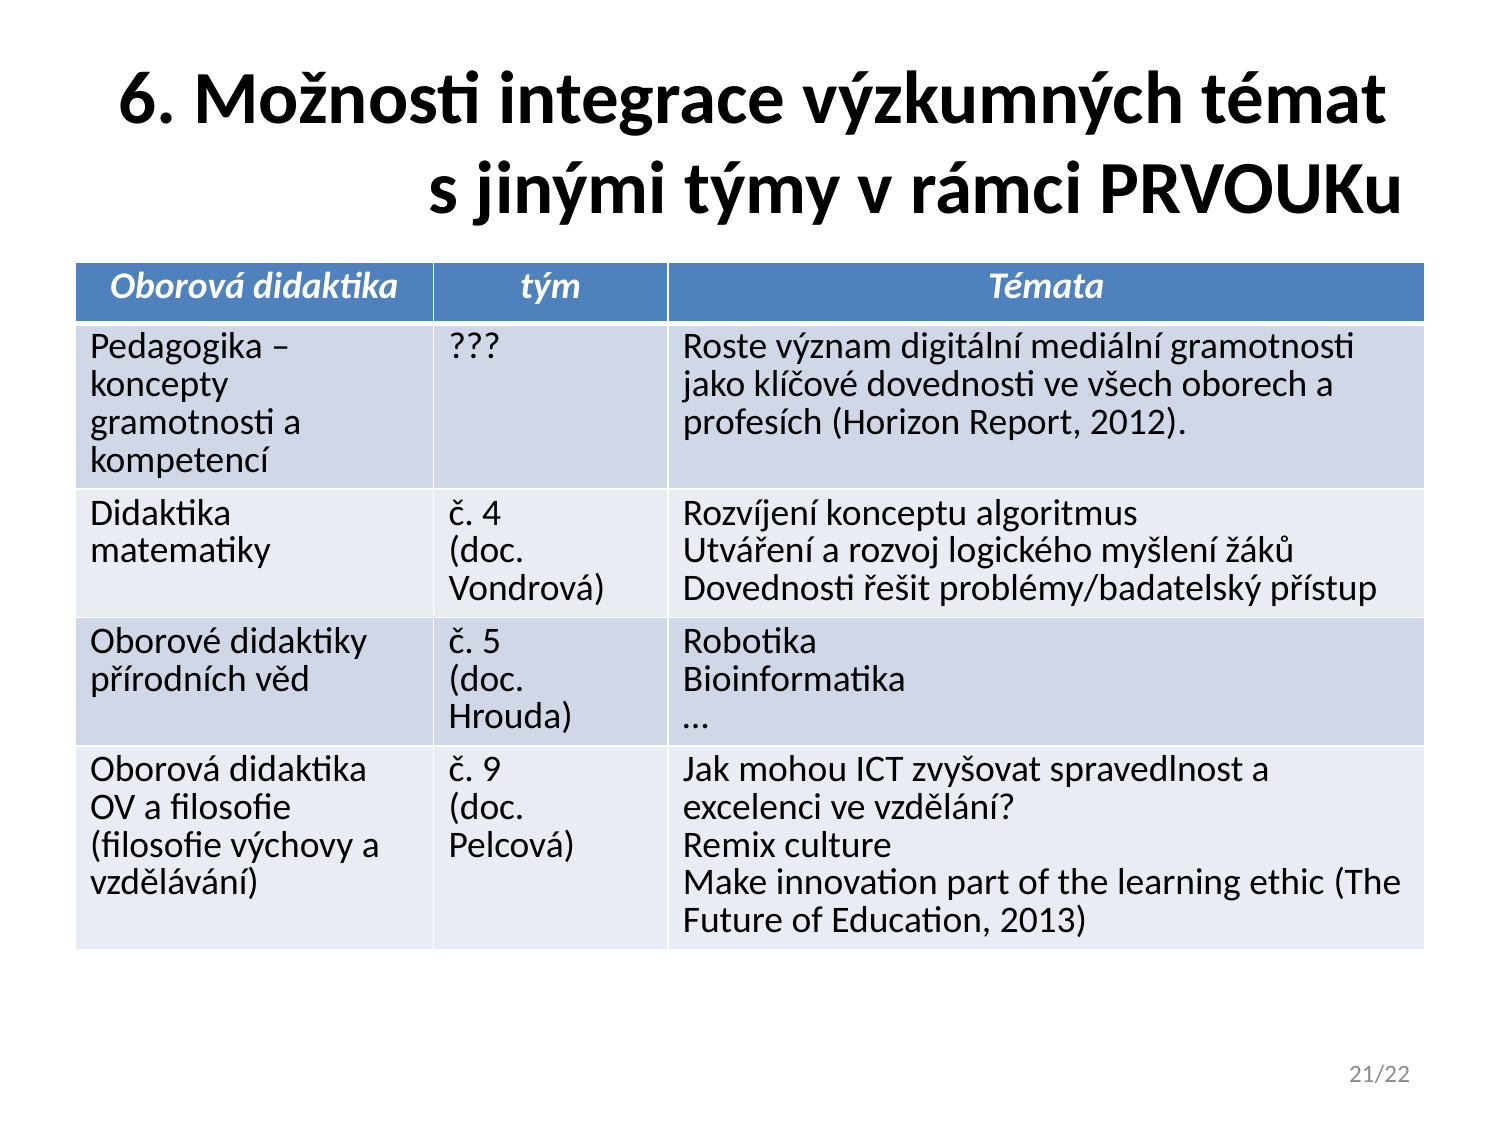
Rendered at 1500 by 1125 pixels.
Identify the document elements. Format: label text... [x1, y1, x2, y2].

table_header Oborová didaktika [76, 263, 433, 321]
table_cell ??? [434, 326, 667, 488]
table_cell č. 9 (doc. Pelcová) [434, 747, 667, 949]
slide_number 21/22 [1074, 1042, 1425, 1103]
title 6. Možnosti integrace výzkumných témat s jinými týmy v rámci PRVOUKu [70, 45, 1421, 233]
table_cell č. 5 (doc. Hrouda) [434, 618, 667, 745]
table_cell Rozvíjení konceptu algoritmus Utváření a rozvoj logického myšlení žáků Dovednosti řešit problémy/badatelský přístup [669, 490, 1424, 617]
table_cell Pedagogika – koncepty gramotnosti a kompetencí [76, 326, 433, 488]
table_cell Robotika Bioinformatika … [669, 618, 1424, 745]
table_header Témata [669, 263, 1424, 321]
table_cell Jak mohou ICT zvyšovat spravedlnost a excelenci ve vzdělání? Remix culture Make innovation part of the learning ethic (The Future of Education, 2013) [669, 747, 1424, 949]
table_header tým [434, 263, 667, 321]
table_cell Didaktika matematiky [76, 490, 433, 617]
table_cell Oborové didaktiky přírodních věd [76, 618, 433, 745]
table_cell Oborová didaktika OV a filosofie (filosofie výchovy a vzdělávání) [76, 747, 433, 949]
table_cell č. 4 (doc. Vondrová) [434, 490, 667, 617]
table_cell Roste význam digitální mediální gramotnosti jako klíčové dovednosti ve všech oborech a profesích (Horizon Report, 2012). [669, 326, 1424, 488]
